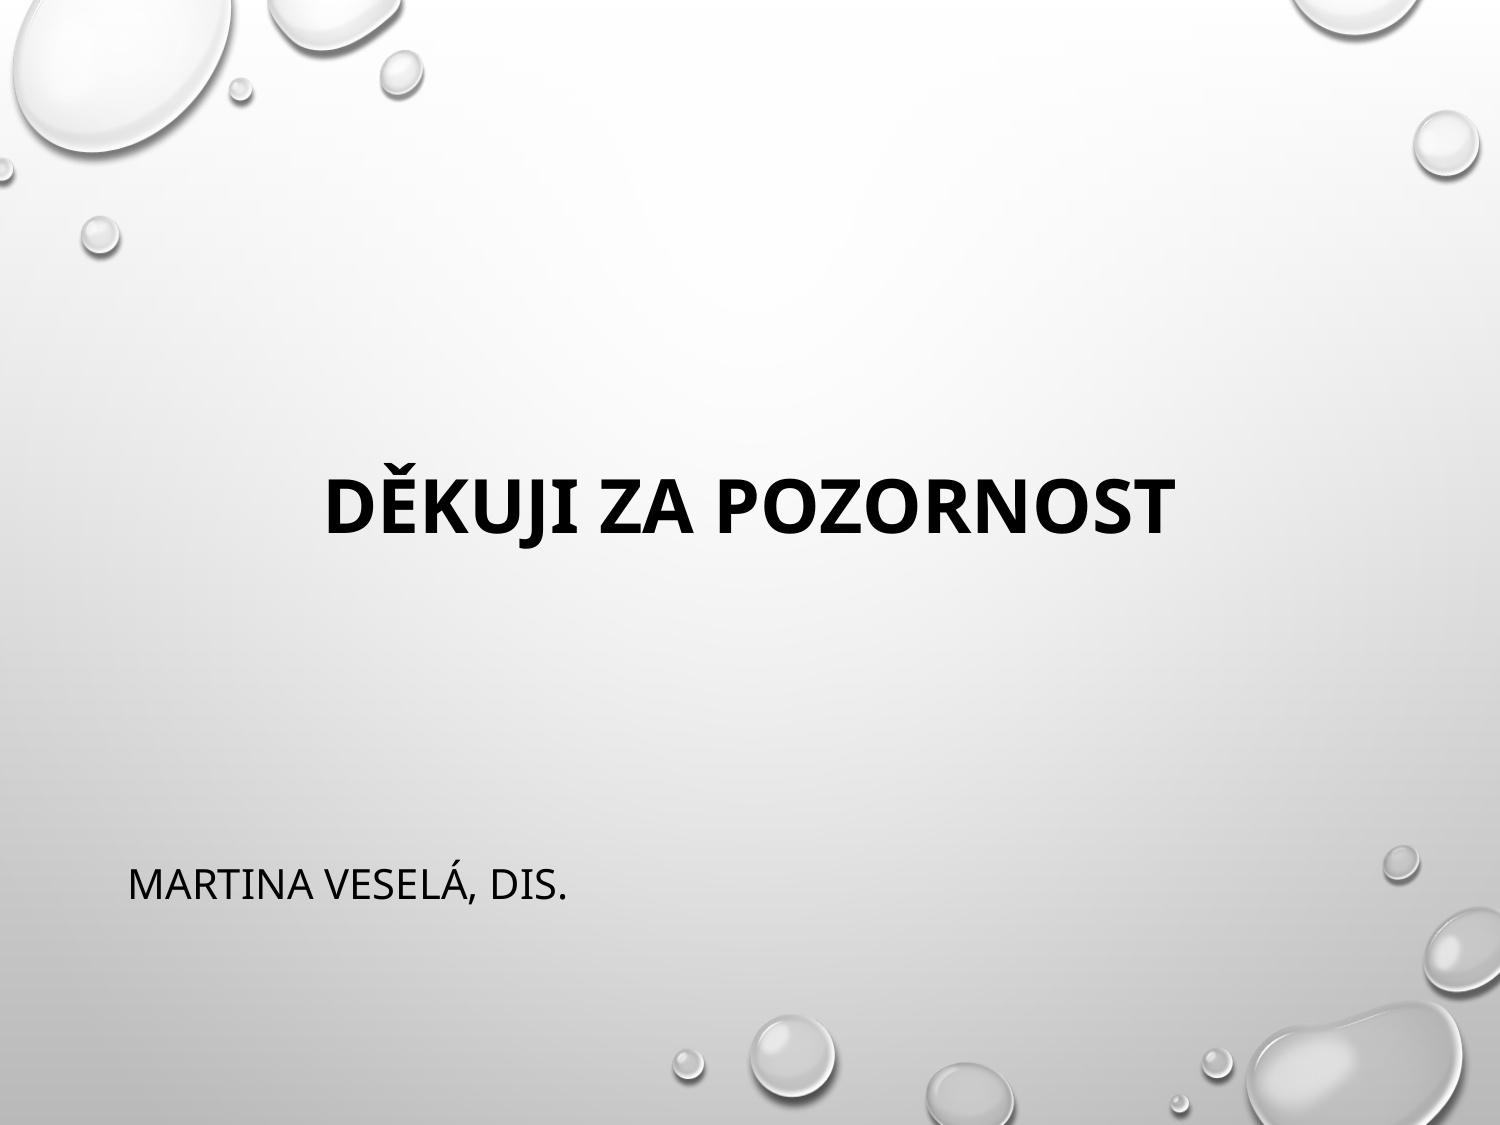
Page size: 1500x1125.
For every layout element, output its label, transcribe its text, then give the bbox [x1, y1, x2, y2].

title Děkuji za pozornost [112, 378, 1388, 641]
list Martina veselá, dis. [112, 840, 1388, 950]
picture [0, 0, 1500, 1125]
